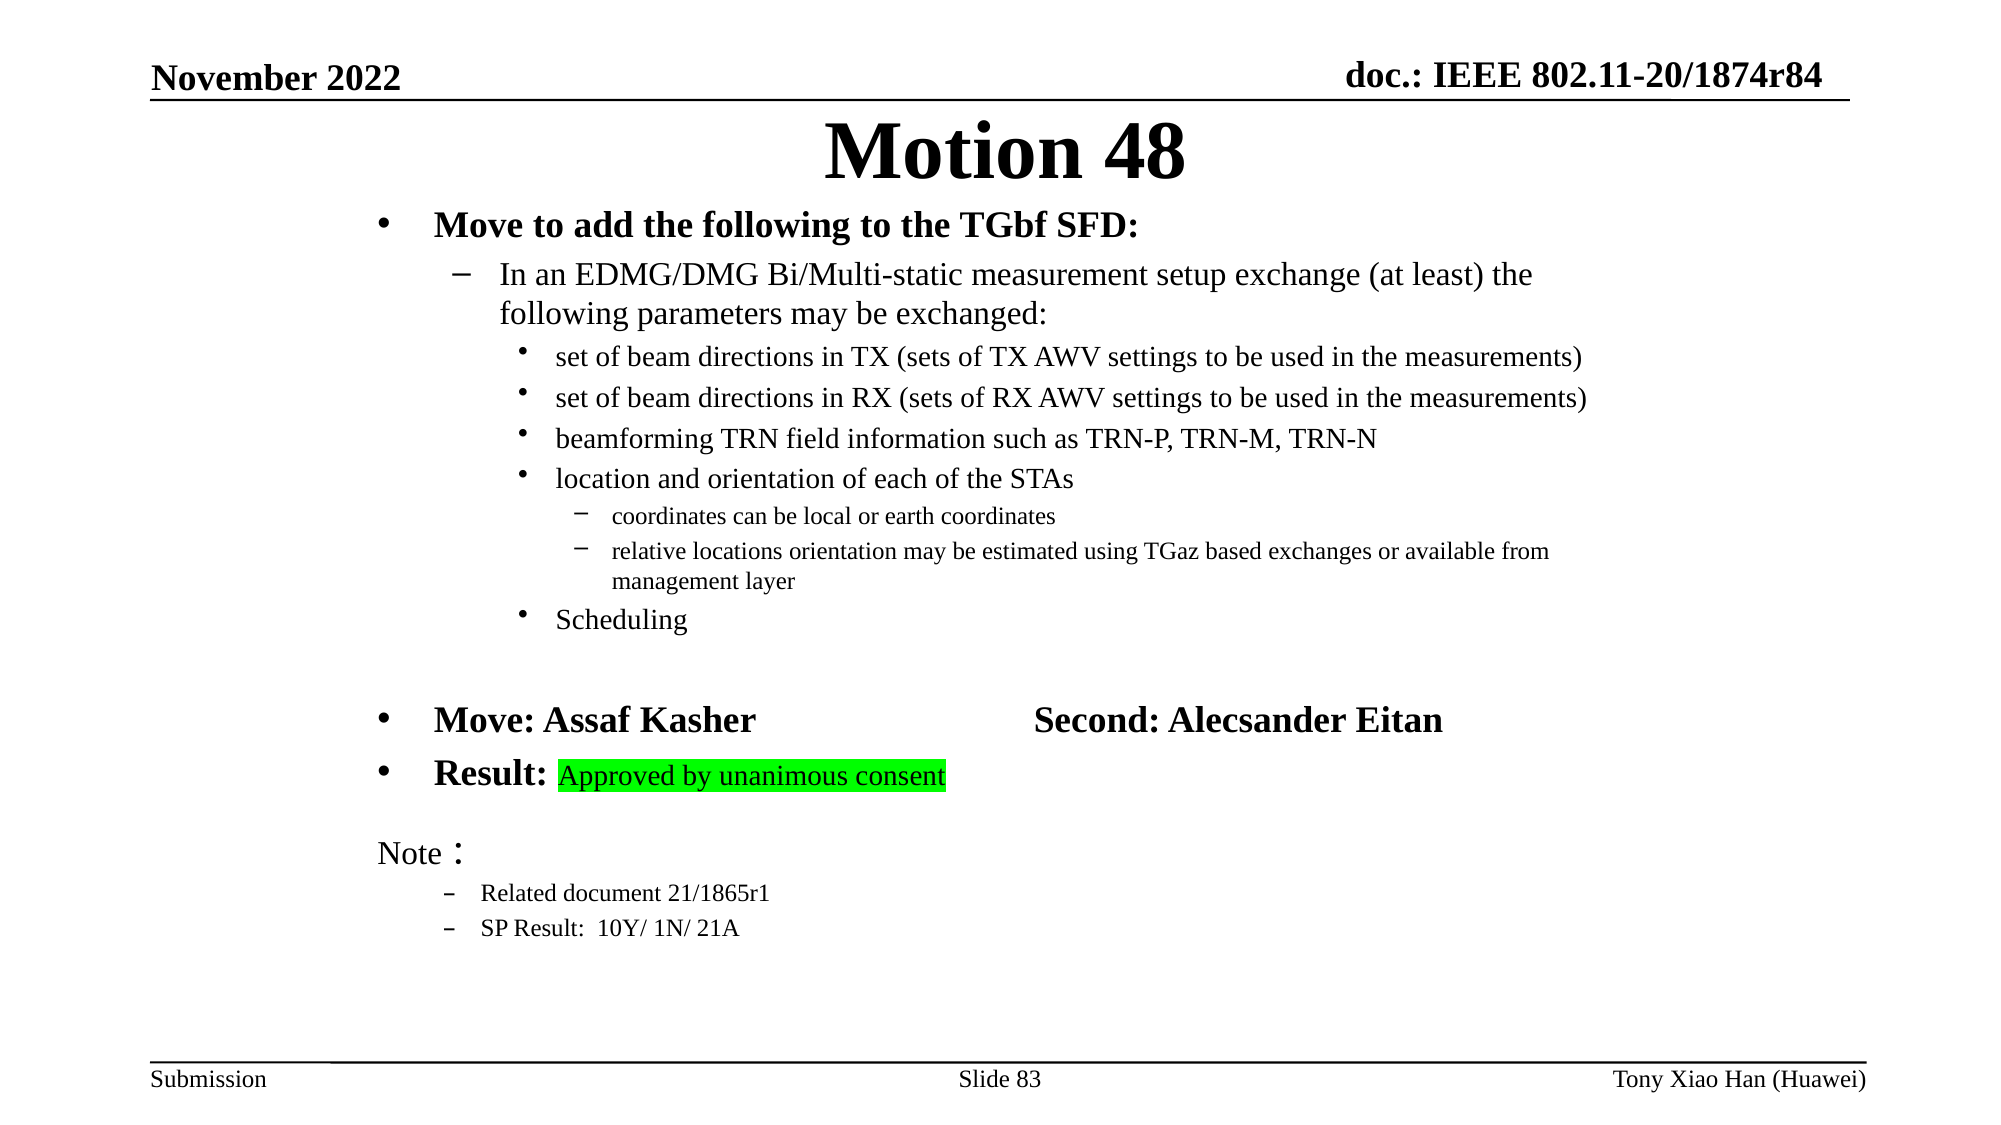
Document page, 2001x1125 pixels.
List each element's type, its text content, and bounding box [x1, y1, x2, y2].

text_box Motion 48 [368, 87, 1644, 225]
text_box Move to add the following to the TGbf SFD: In an EDMG/DMG Bi/Multi-static measurement setup exchange (at least) the following parameters may be exchanged: set of beam directions in TX (sets of TX AWV settings to be used in the measurements) set of beam directions in RX (sets of RX AWV settings to be used in the measurements) beamforming TRN field information such as TRN-P, TRN-M, TRN-N location and orientation of each of the STAs coordinates can be local or earth coordinates relative locations orientation may be estimated using TGaz based exchanges or available from management layer Scheduling Move: Assaf Kasher Second: Alecsander Eitan Result: Approved by unanimous consent Note： Related document 21/1865r1 SP Result: 10Y/ 1N/ 21A [362, 162, 1638, 850]
